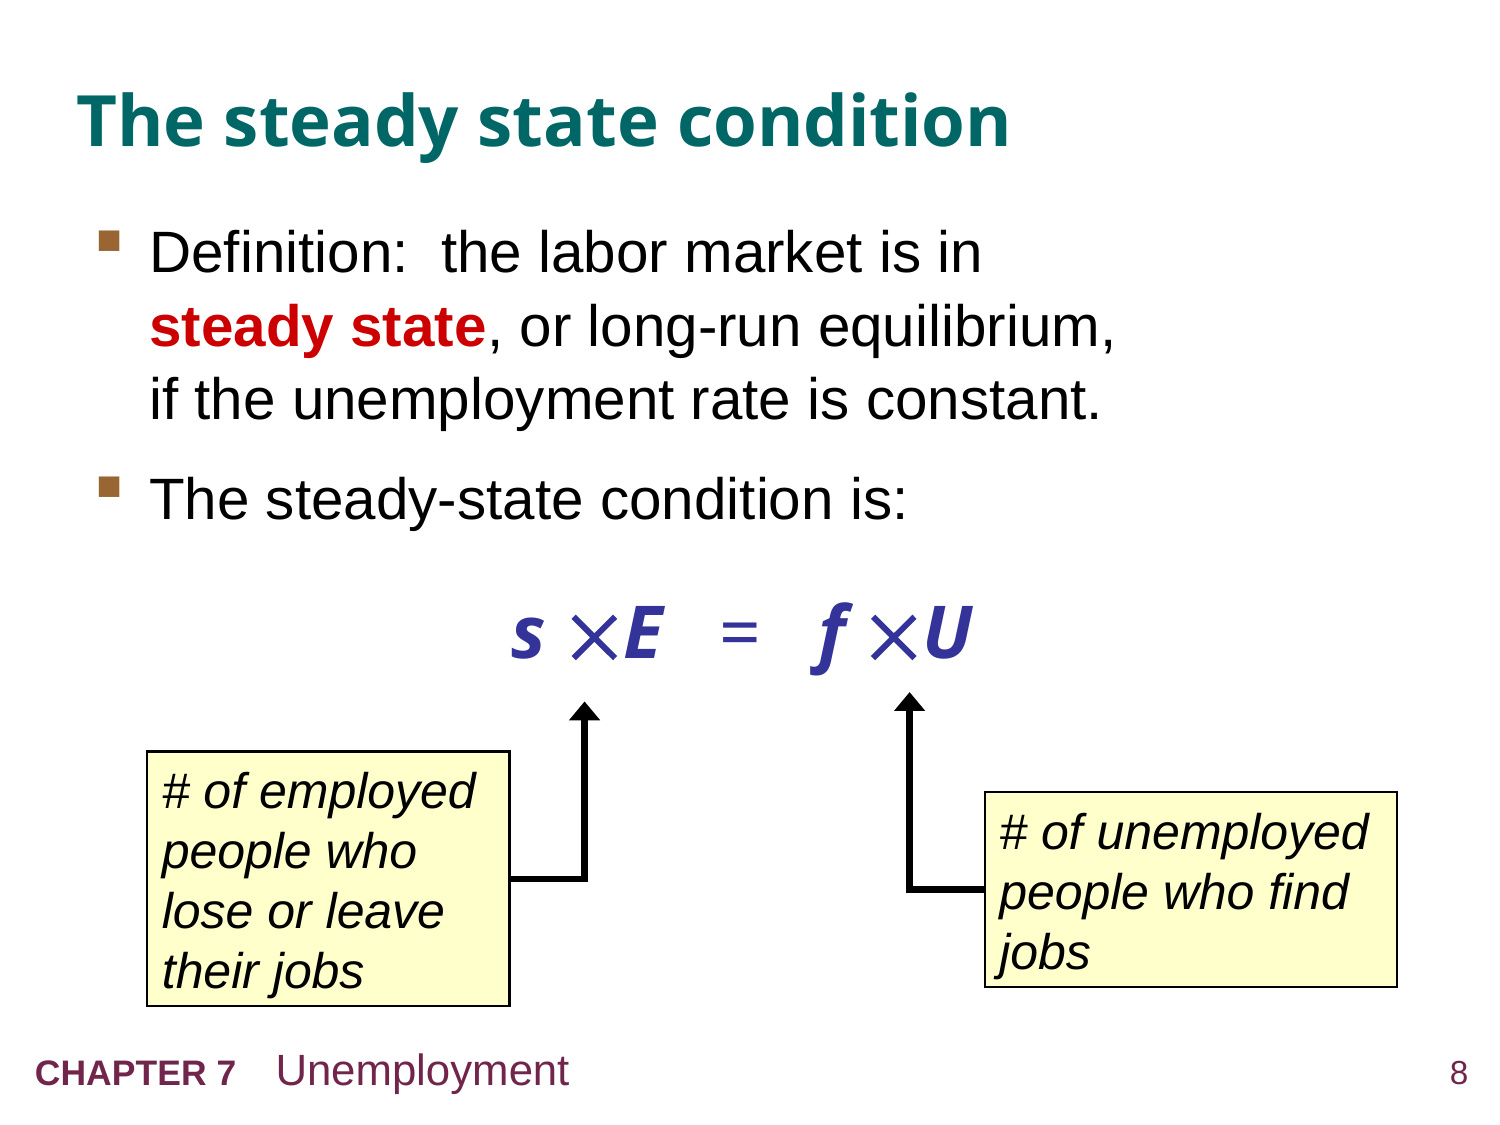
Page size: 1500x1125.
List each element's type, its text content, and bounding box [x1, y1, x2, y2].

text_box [909, 691, 1398, 990]
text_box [146, 701, 585, 1009]
text_box s E = f U [497, 578, 1035, 681]
list Definition: the labor market is in steady state, or long-run equilibrium, if the unemployment rate is constant. The steady-state condition is: [78, 203, 1425, 1005]
title The steady state condition [76, 38, 1430, 193]
